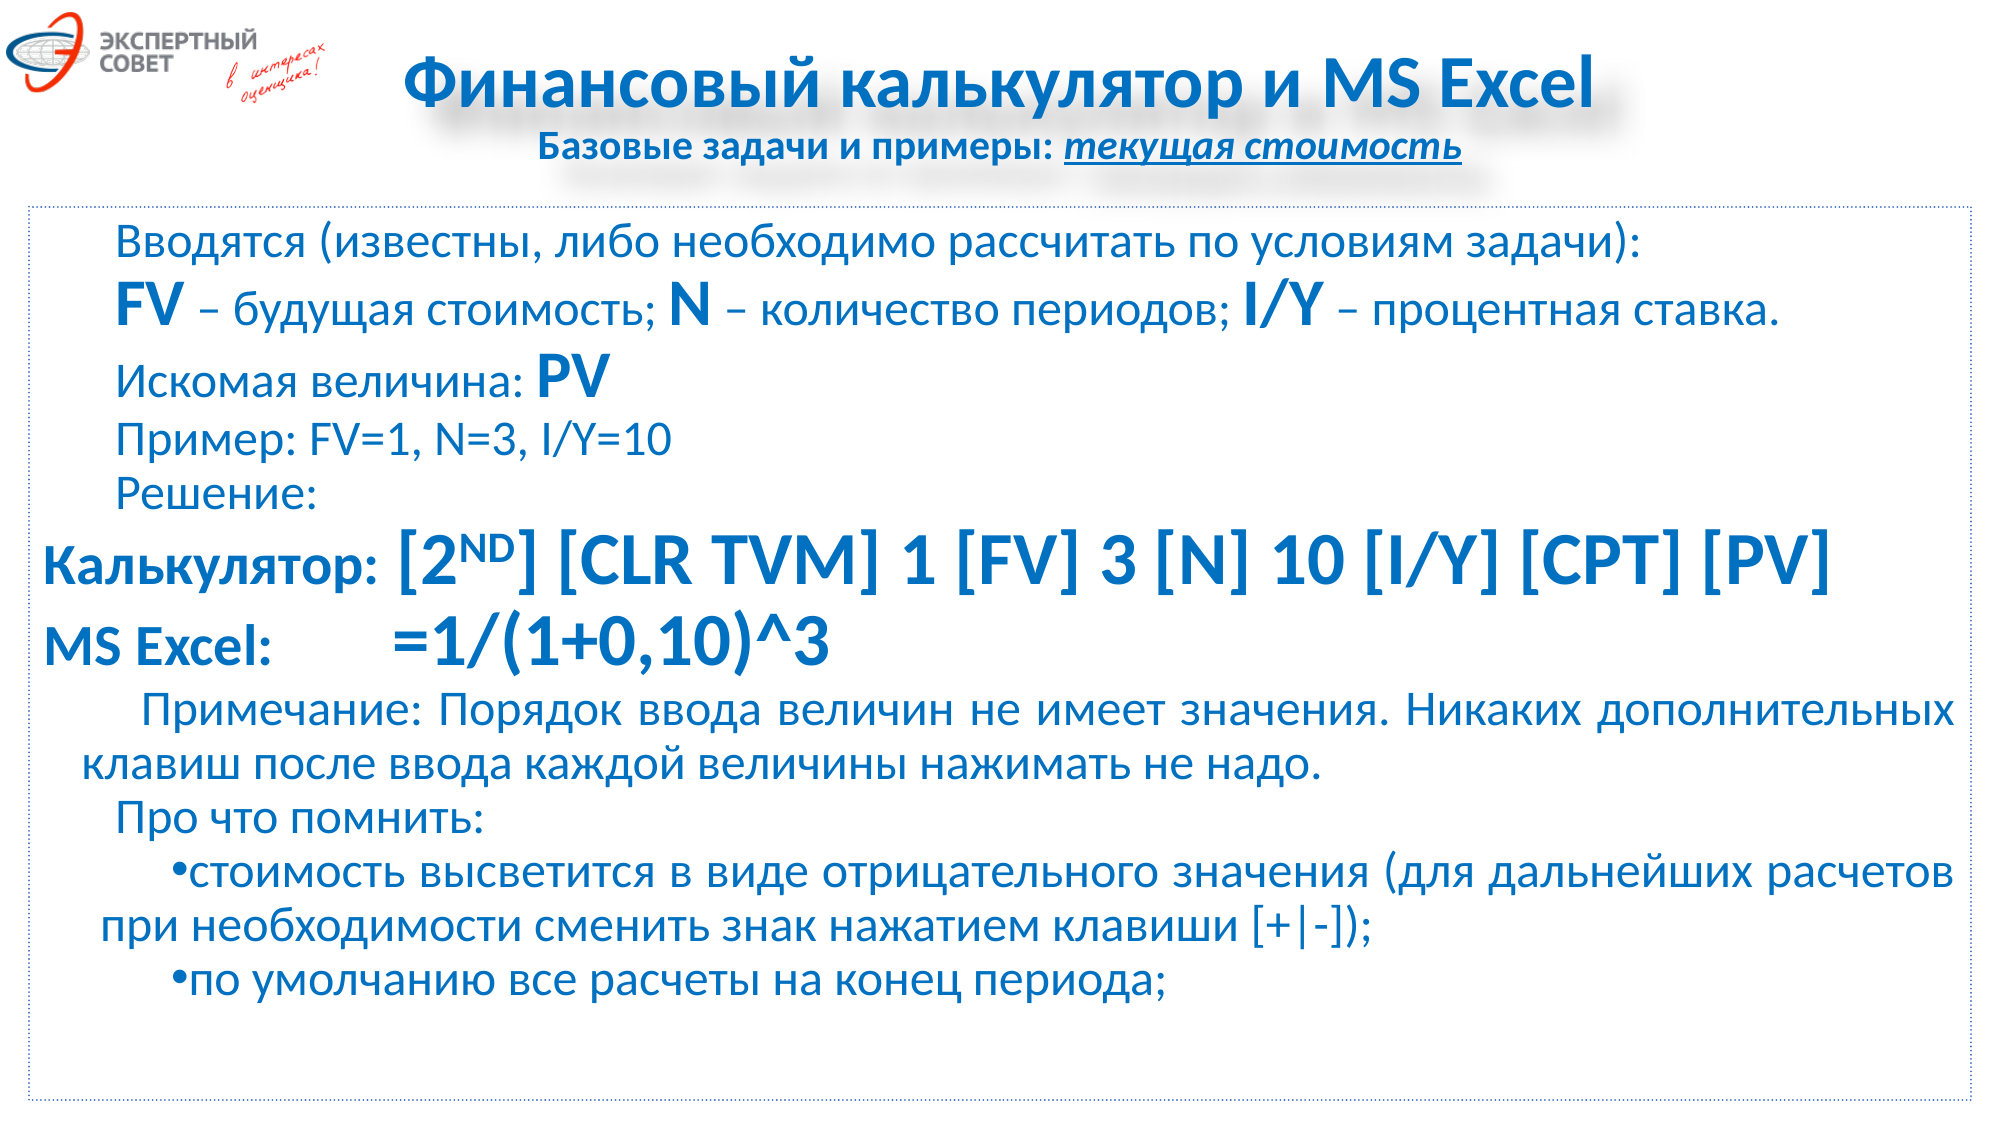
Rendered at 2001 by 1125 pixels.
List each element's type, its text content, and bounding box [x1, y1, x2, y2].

list Вводятся (известны, либо необходимо рассчитать по условиям задачи): FV – будущая стоимость; N – количество периодов; I/Y – процентная ставка. Искомая величина: PV Пример: FV=1, N=3, I/Y=10 Решение: Калькулятор: [2ND] [CLR TVM] 1 [FV] 3 [N] 10 [I/Y] [CPT] [PV] MS Excel: =1/(1+0,10)^3 Примечание: Порядок ввода величин не имеет значения. Никаких дополнительных клавиш после ввода каждой величины нажимать не надо. Про что помнить: стоимость высветится в виде отрицательного значения (для дальнейших расчетов при необходимости сменить знак нажатием клавиши [+|-]); по умолчанию все расчеты на конец периода; [28, 206, 1971, 1100]
title Финансовый калькулятор и MS Excel Базовые задачи и примеры: текущая стоимость [137, 32, 1863, 179]
picture [4, 10, 329, 106]
